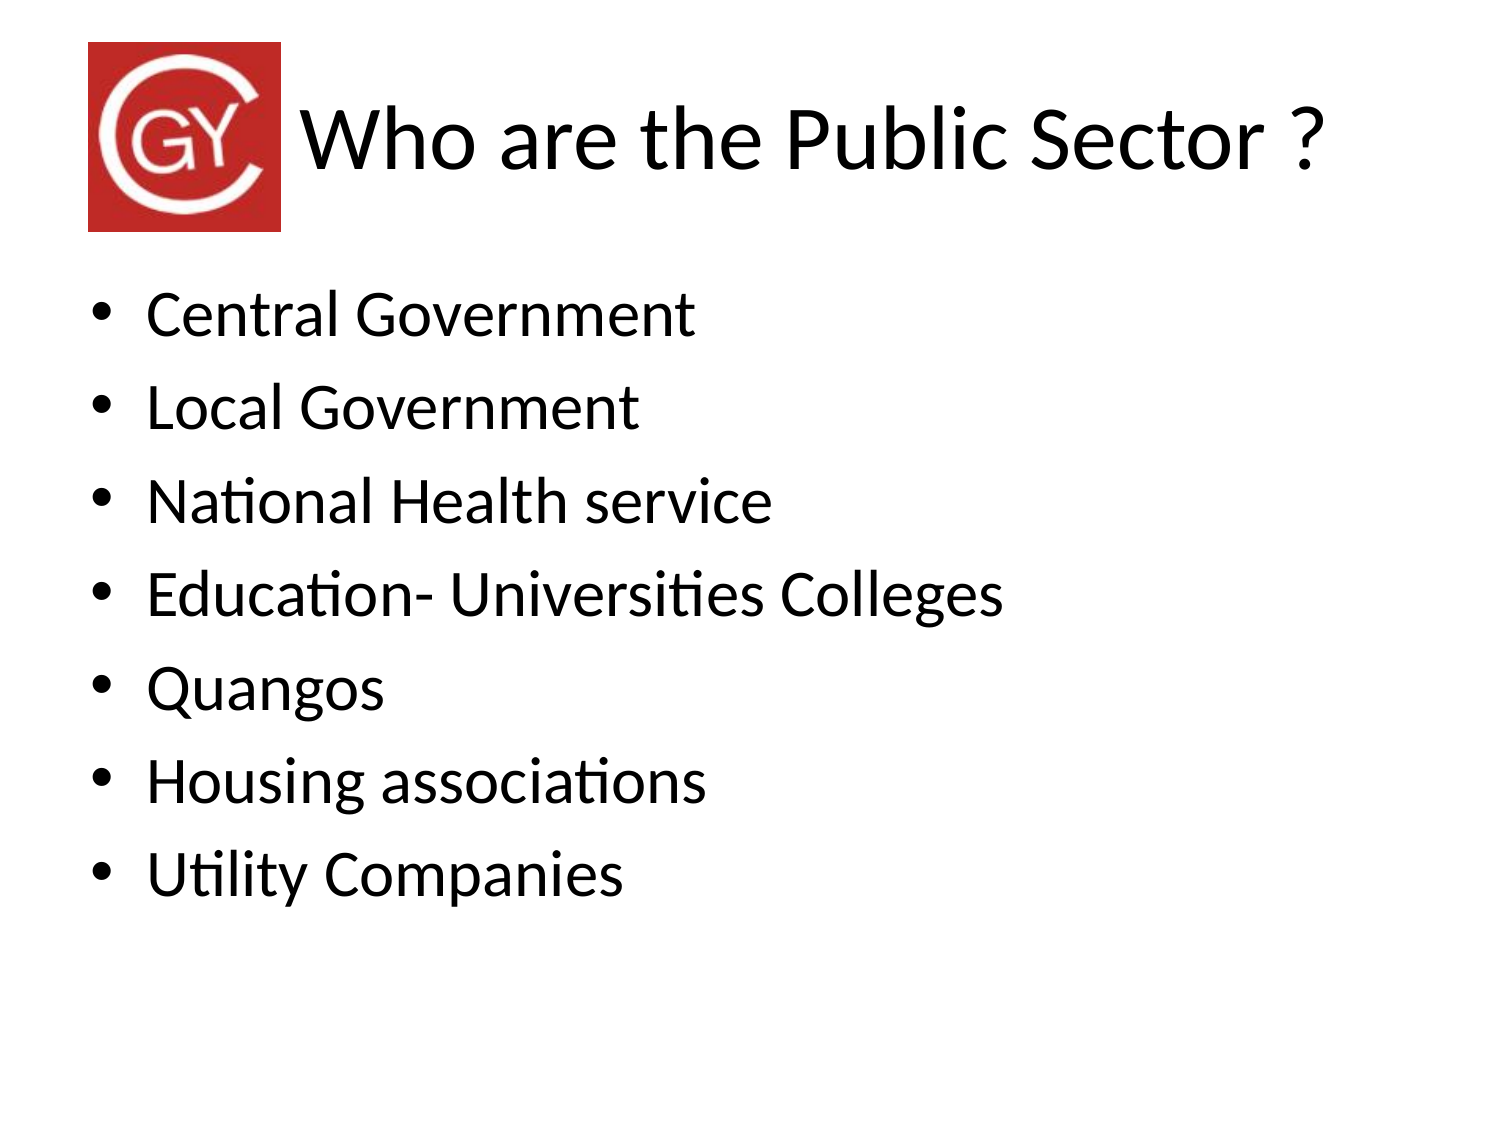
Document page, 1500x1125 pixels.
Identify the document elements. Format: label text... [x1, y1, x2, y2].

title Who are the Public Sector ? [88, 39, 1439, 227]
list Central Government Local Government National Health service Education- Universities Colleges Quangos Housing associations Utility Companies [75, 262, 1425, 1005]
picture [88, 42, 281, 232]
